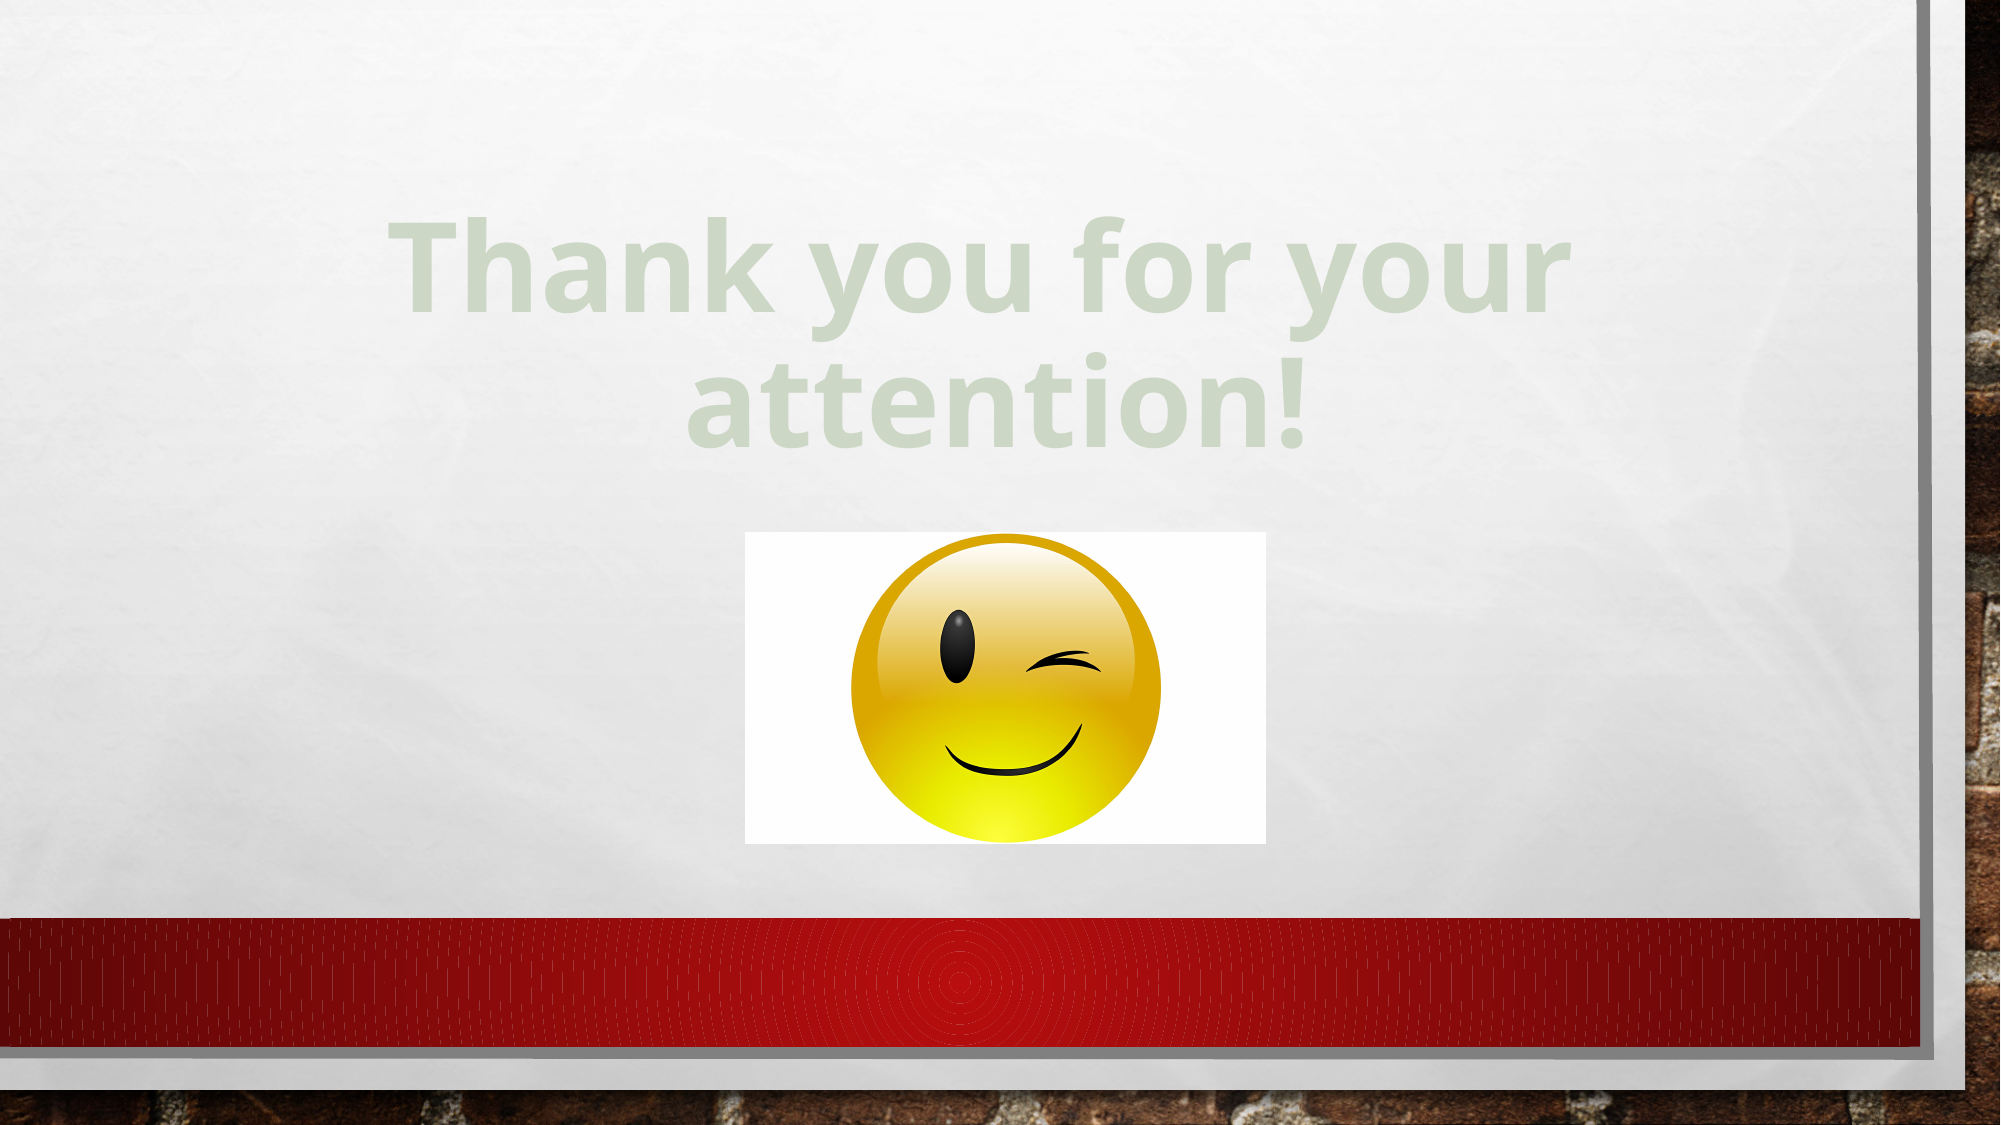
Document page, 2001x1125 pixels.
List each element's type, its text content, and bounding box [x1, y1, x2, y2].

picture [745, 531, 1266, 845]
picture [0, 0, 2000, 1125]
title Thank you for your attention! [128, 244, 1834, 435]
